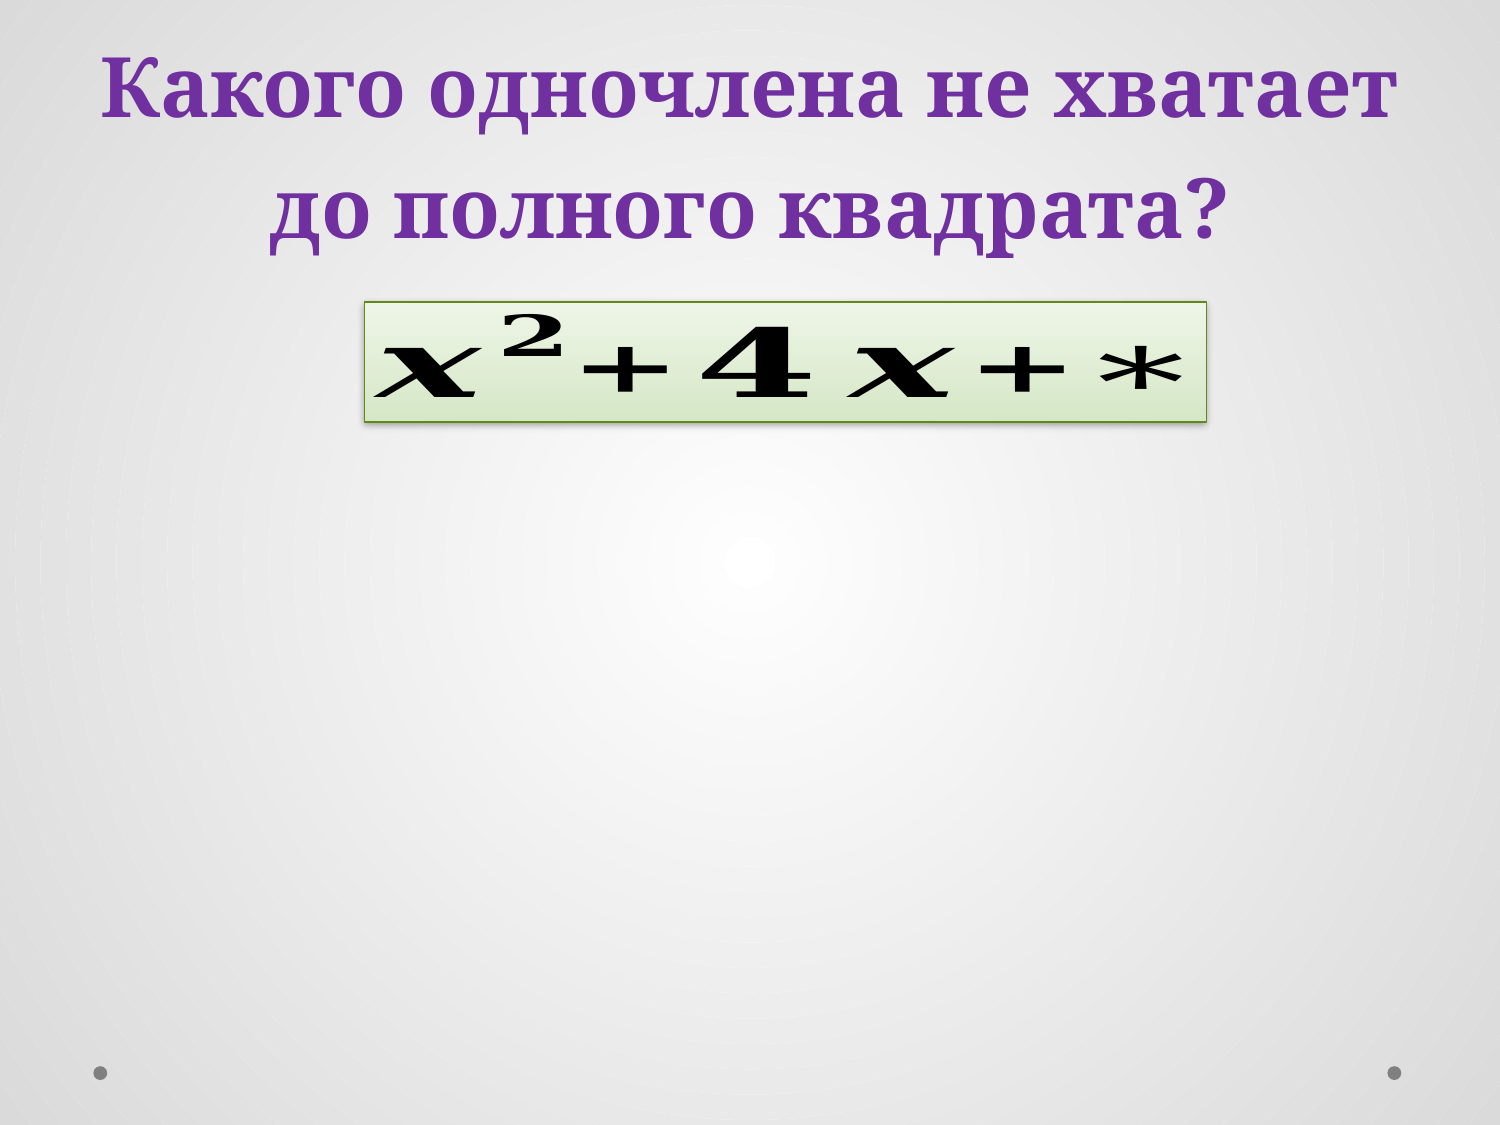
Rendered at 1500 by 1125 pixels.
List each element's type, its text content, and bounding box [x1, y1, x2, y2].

title Какого одночлена не хватает до полного квадрата? [75, 0, 1425, 263]
